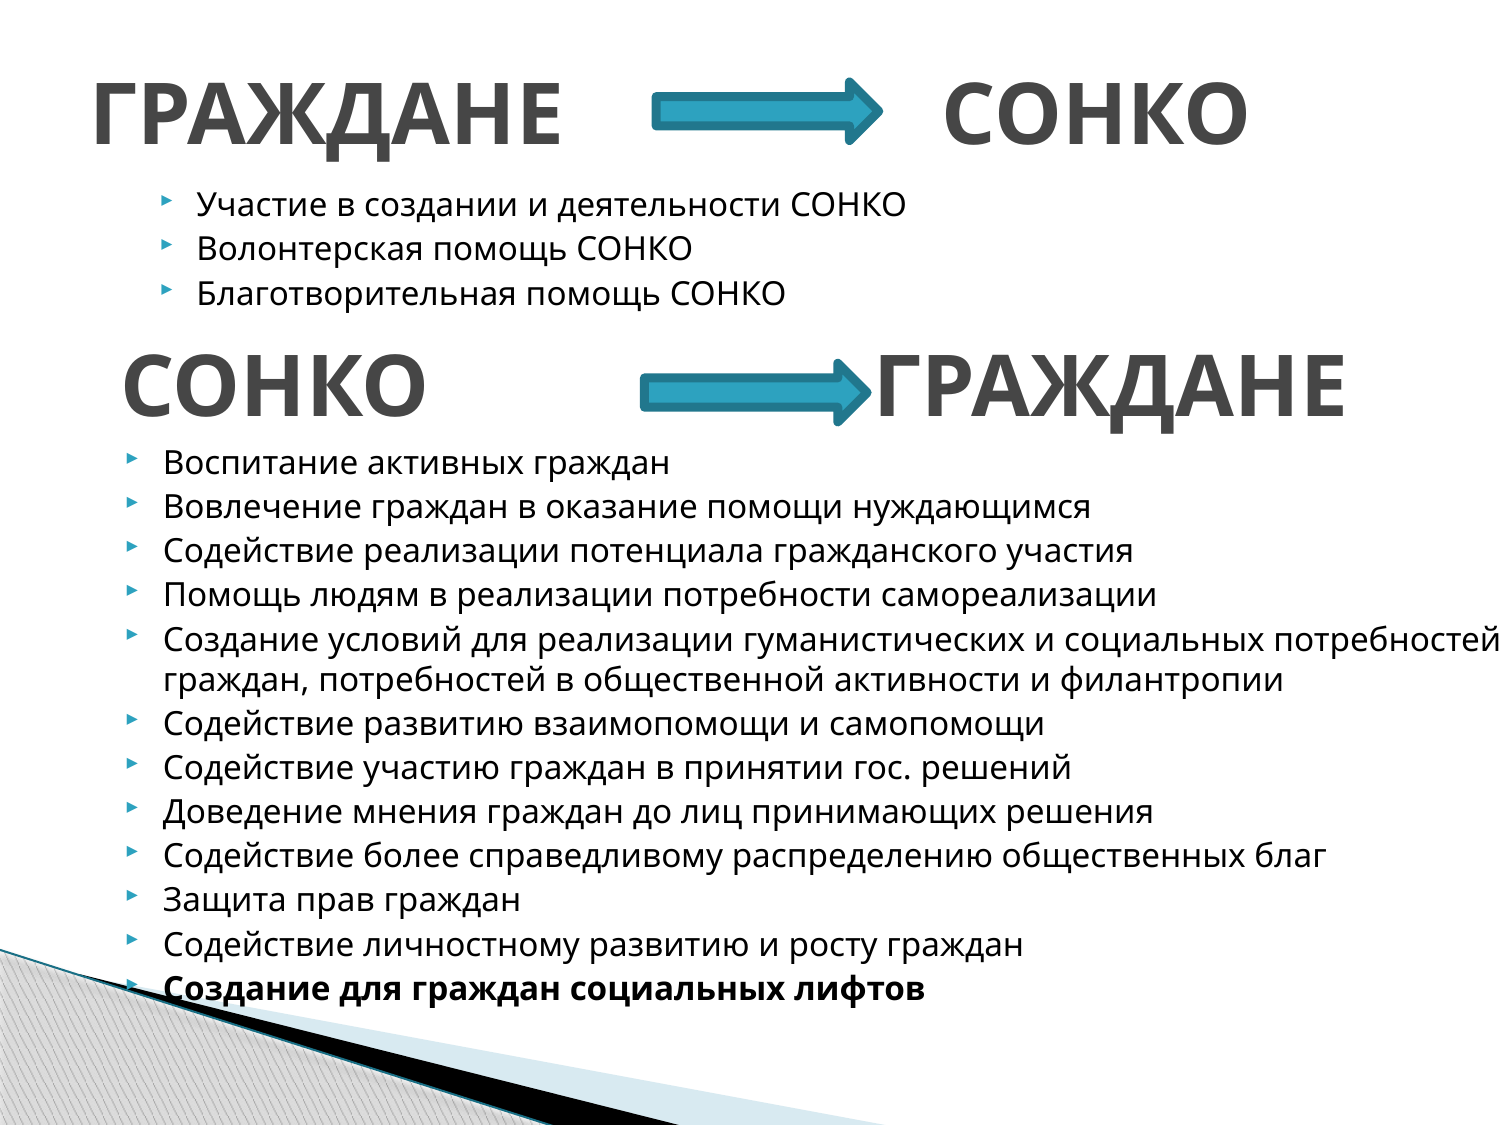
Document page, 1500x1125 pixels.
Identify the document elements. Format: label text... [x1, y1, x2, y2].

text_box [639, 358, 872, 427]
title ГРАЖДАНЕ СОНКО [75, 45, 1383, 176]
text_box [651, 77, 884, 146]
text_box Воспитание активных граждан Вовлечение граждан в оказание помощи нуждающимся Содействие реализации потенциала гражданского участия Помощь людям в реализации потребности самореализации Создание условий для реализации гуманистических и социальных потребностей граждан, потребностей в общественной активности и филантропии Содействие развитию взаимопомощи и самопомощи Содействие участию граждан в принятии гос. решений Доведение мнения граждан до лиц принимающих решения Содействие более справедливому распределению общественных благ Защита прав граждан Содействие личностному развитию и росту граждан Создание для граждан социальных лифтов [93, 433, 1500, 1125]
text_box СОНКО ГРАЖДАНЕ [105, 316, 1442, 433]
list Участие в создании и деятельности СОНКО Волонтерская помощь СОНКО Благотворительная помощь СОНКО [128, 175, 1500, 411]
